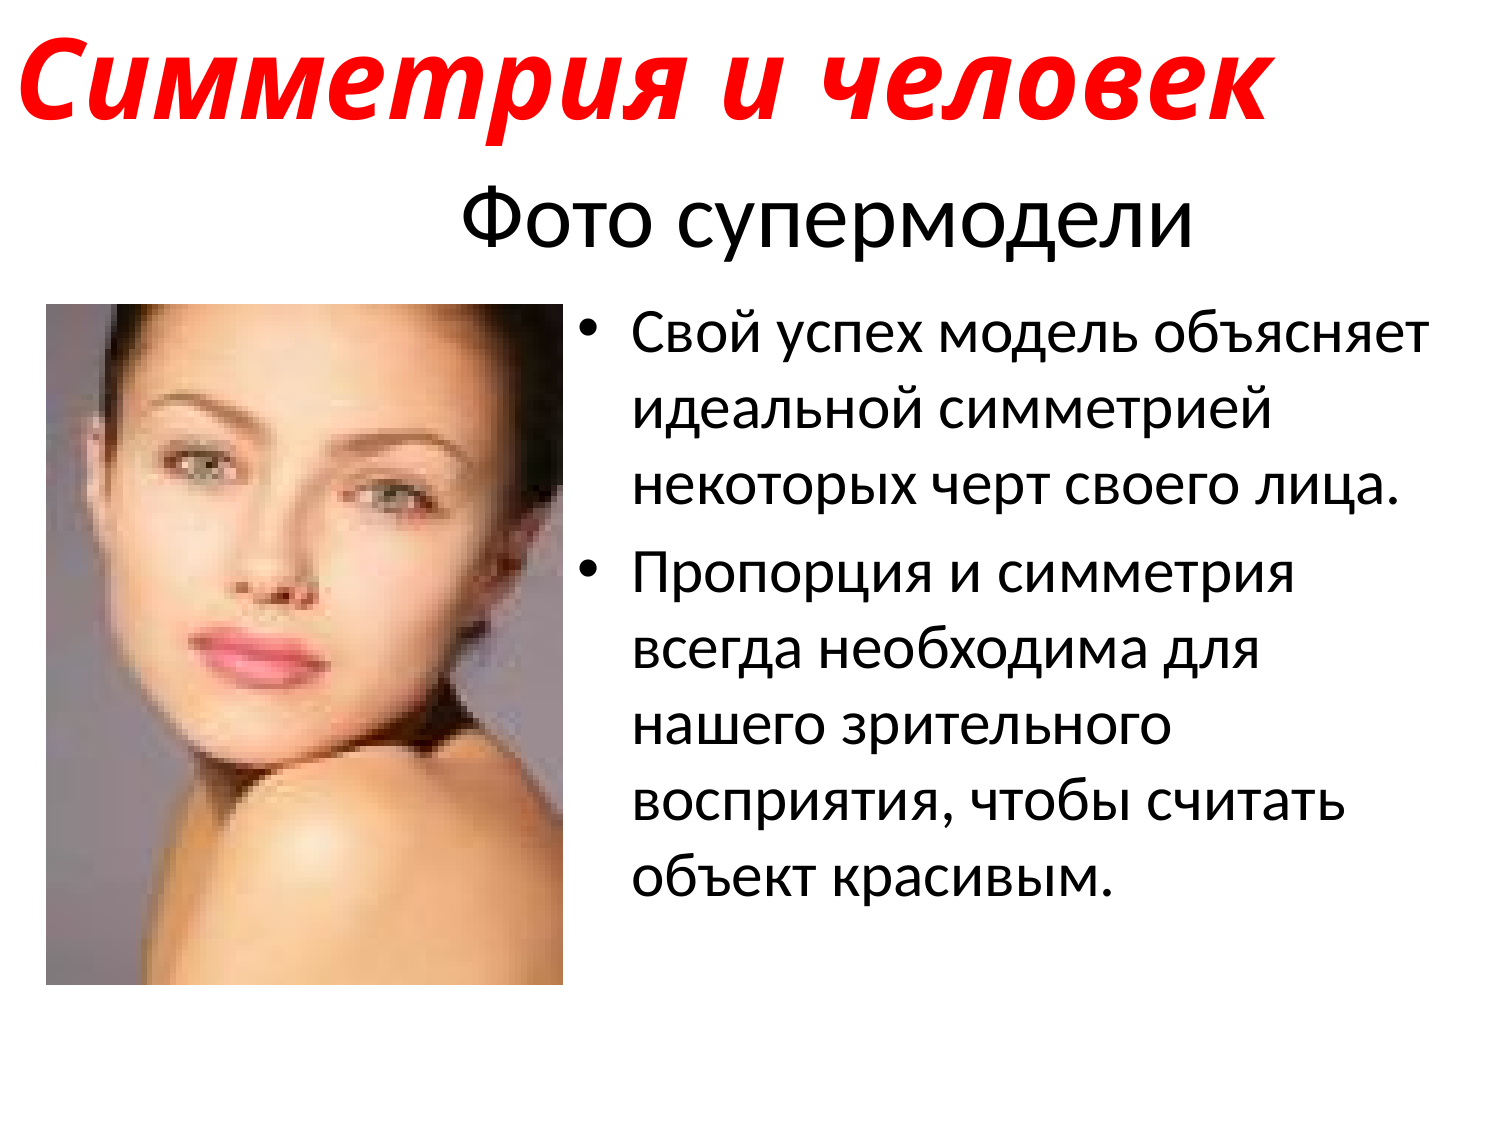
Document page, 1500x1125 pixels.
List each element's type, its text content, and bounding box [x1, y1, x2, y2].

title Фото супермодели [0, 150, 1430, 282]
text_box Симметрия и человек [0, 0, 1500, 150]
list Свой успех модель объясняет идеальной симметрией некоторых черт своего лица. Пропорция и симметрия всегда необходима для нашего зрительного восприятия, чтобы считать объект красивым. [562, 281, 1451, 969]
picture [46, 304, 563, 985]
